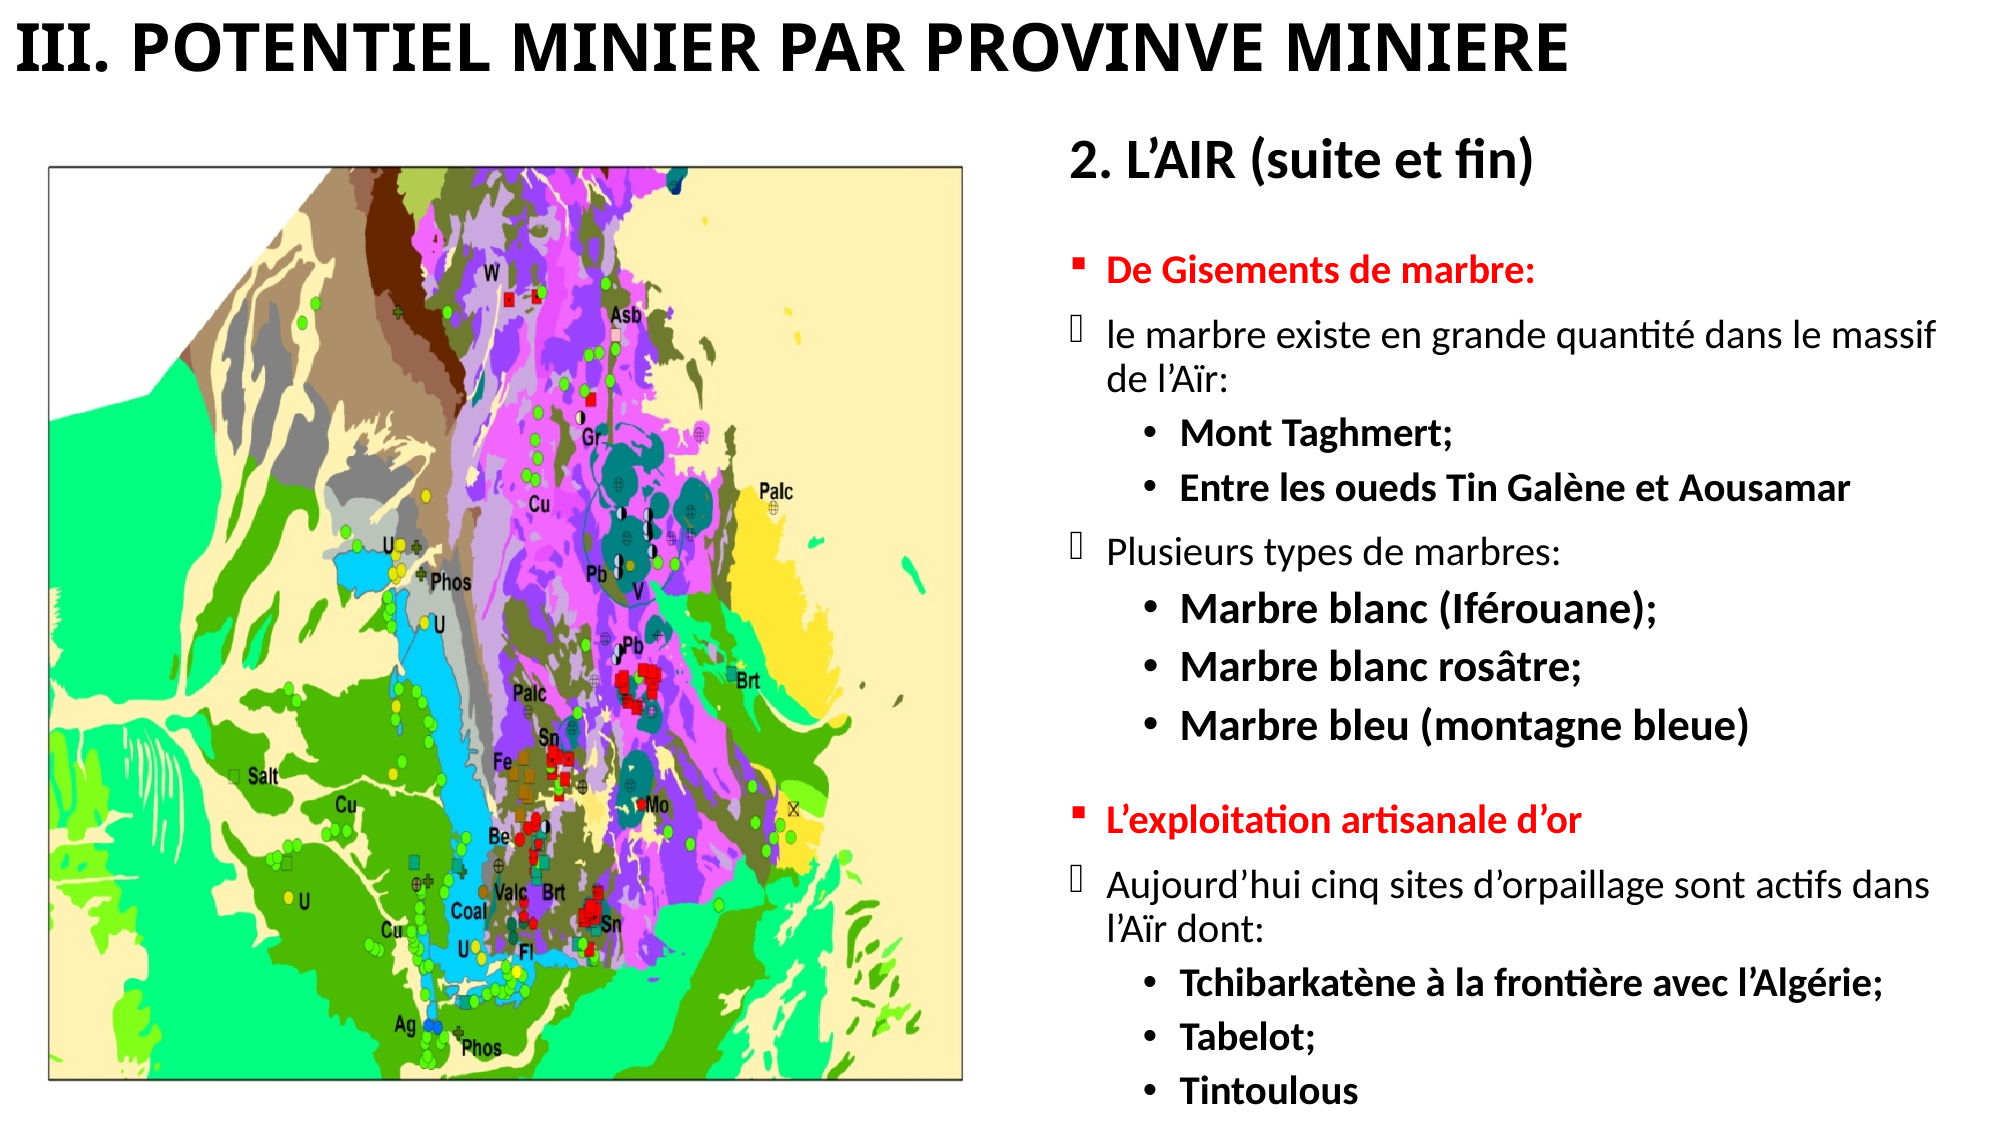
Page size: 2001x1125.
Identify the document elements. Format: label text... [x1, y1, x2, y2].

list 2. L’AIR (suite et fin) De Gisements de marbre: le marbre existe en grande quantité dans le massif de l’Aïr: Mont Taghmert; Entre les oueds Tin Galène et Aousamar Plusieurs types de marbres: Marbre blanc (Iférouane); Marbre blanc rosâtre; Marbre bleu (montagne bleue) L’exploitation artisanale d’or Aujourd’hui cinq sites d’orpaillage sont actifs dans l’Aïr dont: Tchibarkatène à la frontière avec l’Algérie; Tabelot; Tintoulous [1054, 121, 2000, 1125]
title III. POTENTIEL MINIER PAR PROVINVE MINIERE [0, 0, 2000, 100]
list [0, 121, 1013, 1125]
